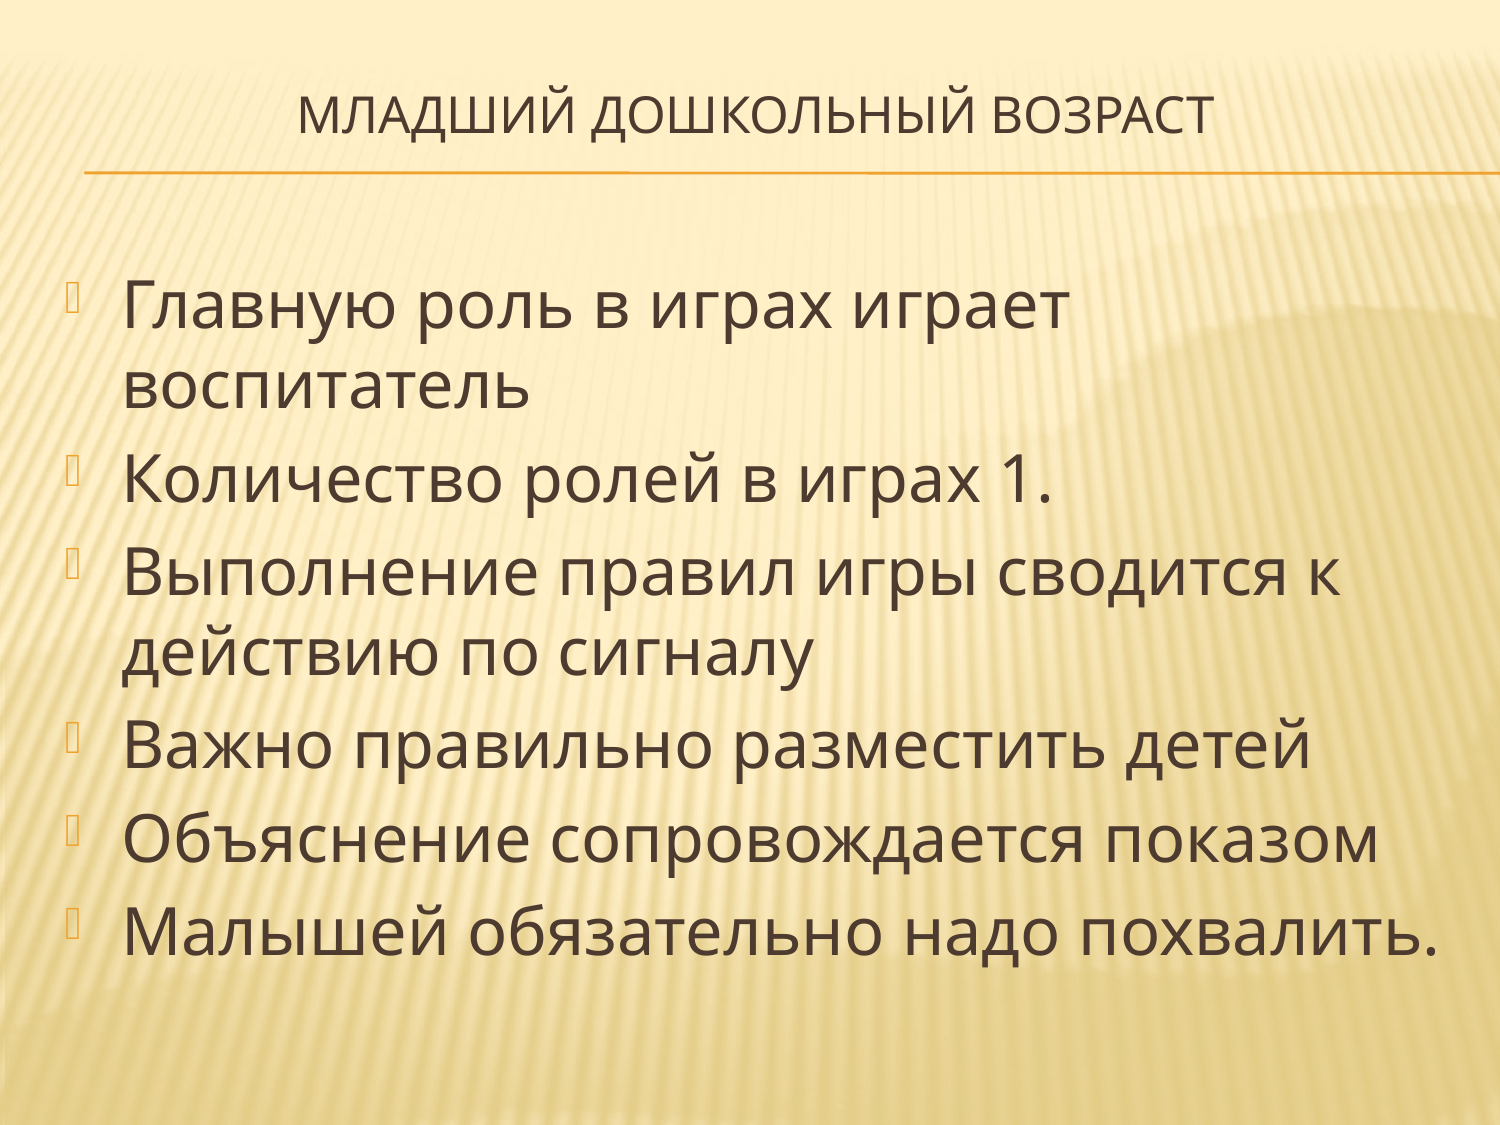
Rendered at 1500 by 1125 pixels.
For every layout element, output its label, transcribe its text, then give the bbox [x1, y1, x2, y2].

title младший дошкольный возраст [50, 75, 1475, 213]
list Главную роль в играх играет воспитатель Количество ролей в играх 1. Выполнение правил игры сводится к действию по сигналу Важно правильно разместить детей Объяснение сопровождается показом Малышей обязательно надо похвалить. [50, 254, 1475, 998]
